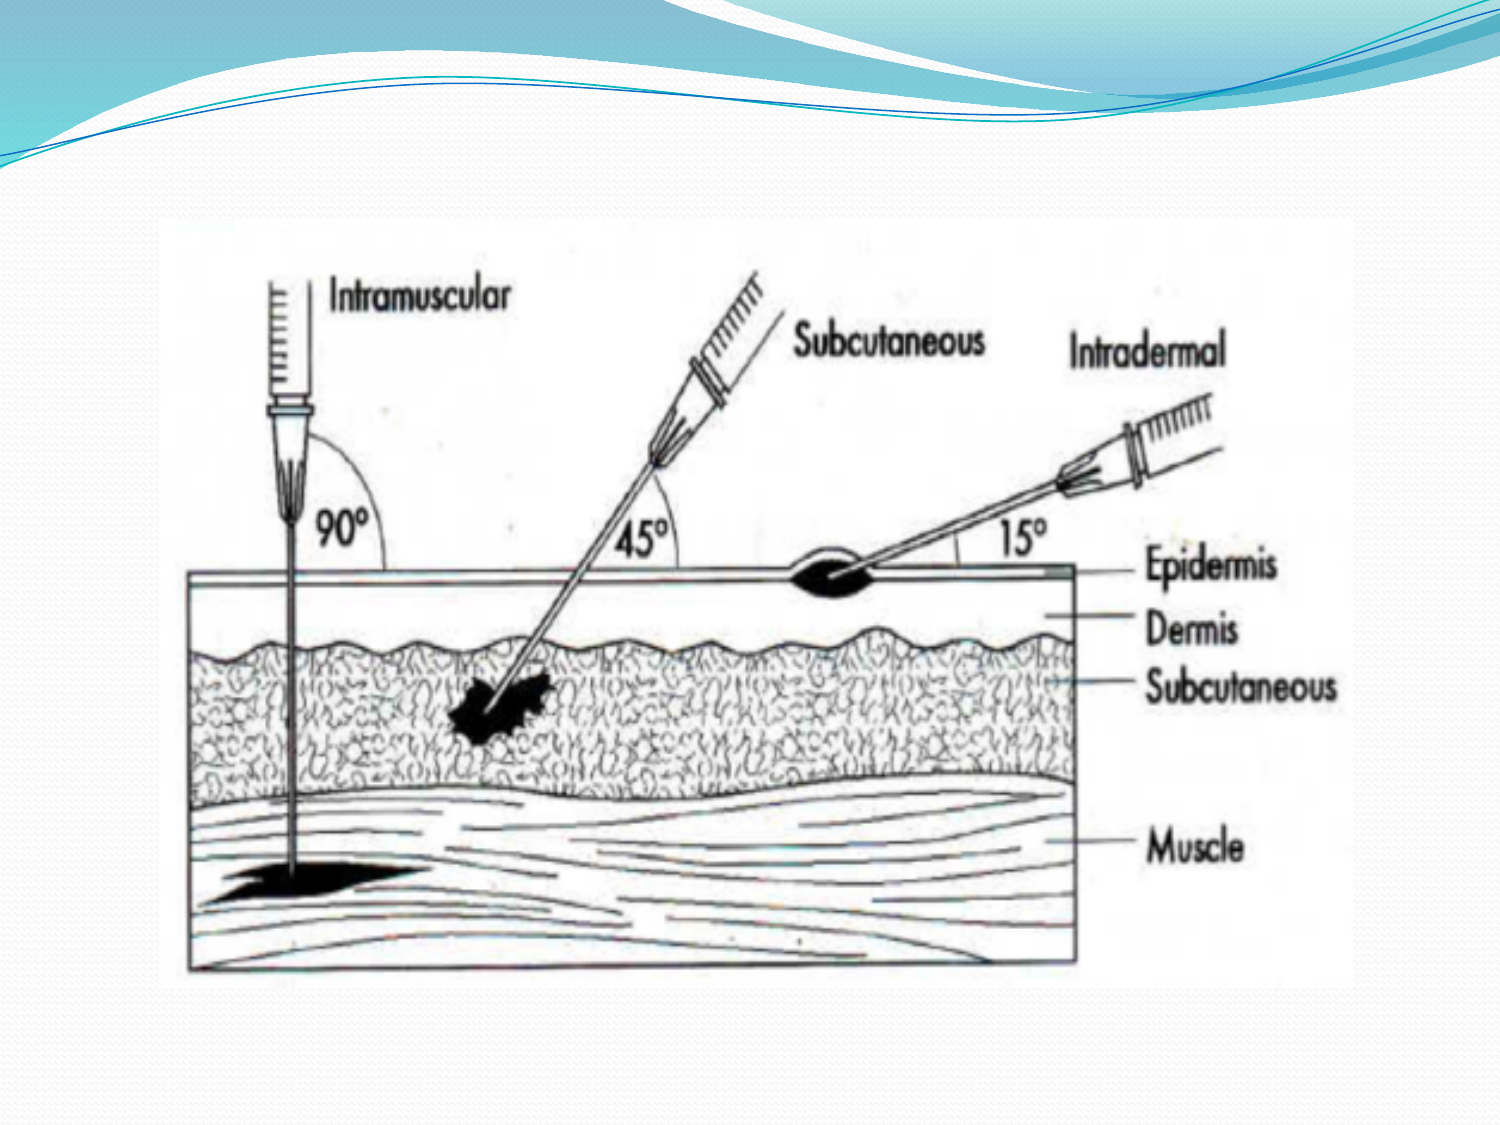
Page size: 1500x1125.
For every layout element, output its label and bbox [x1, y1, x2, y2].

list [159, 219, 1353, 988]
